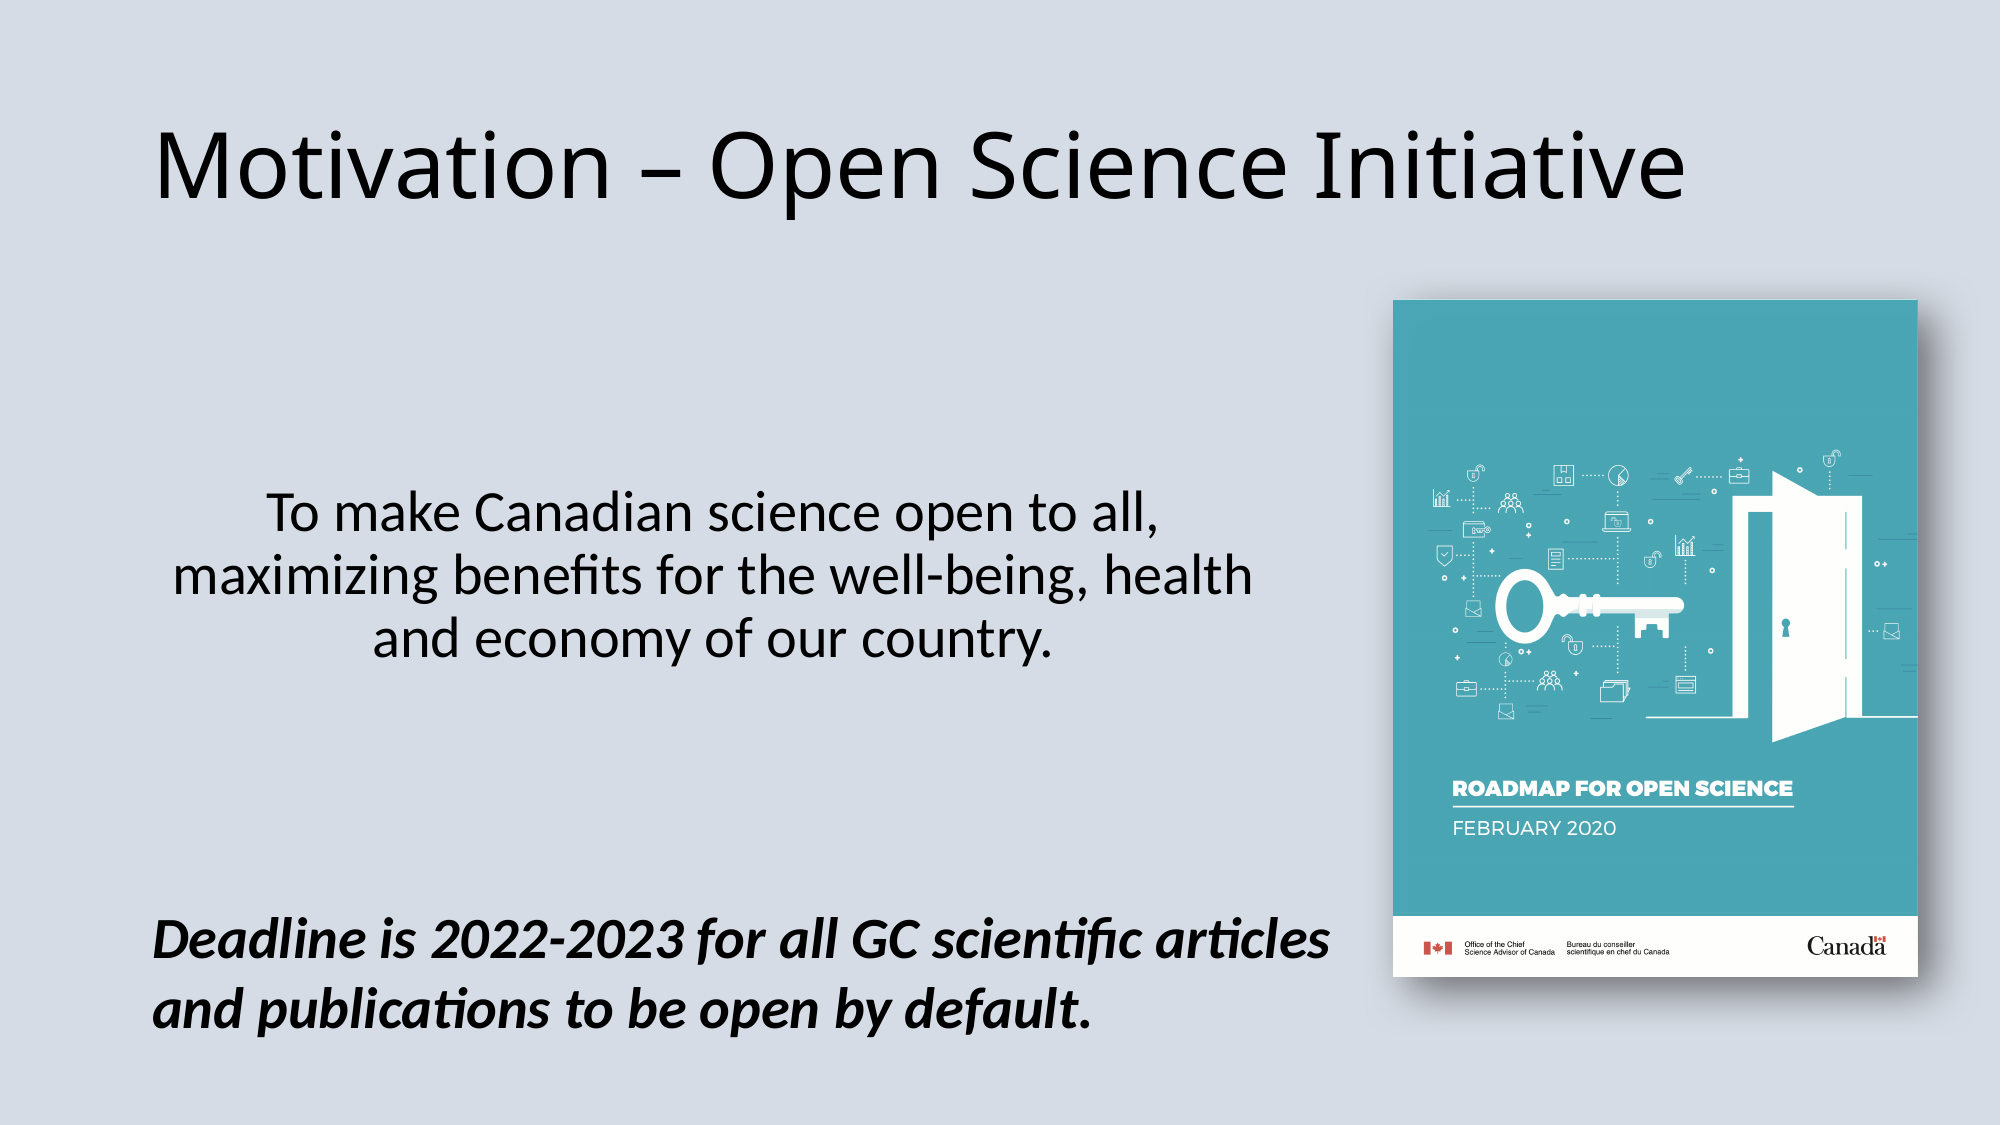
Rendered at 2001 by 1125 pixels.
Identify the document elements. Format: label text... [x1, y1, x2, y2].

picture [1393, 299, 1918, 977]
list To make Canadian science open to all, maximizing benefits for the well-being, health and economy of our country. [137, 299, 1290, 892]
title Motivation – Open Science Initiative [137, 59, 1863, 278]
text_box Deadline is 2022-2023 for all GC scientific articles and publications to be open by default. [137, 892, 1379, 1048]
text_box [980, 532, 1019, 592]
